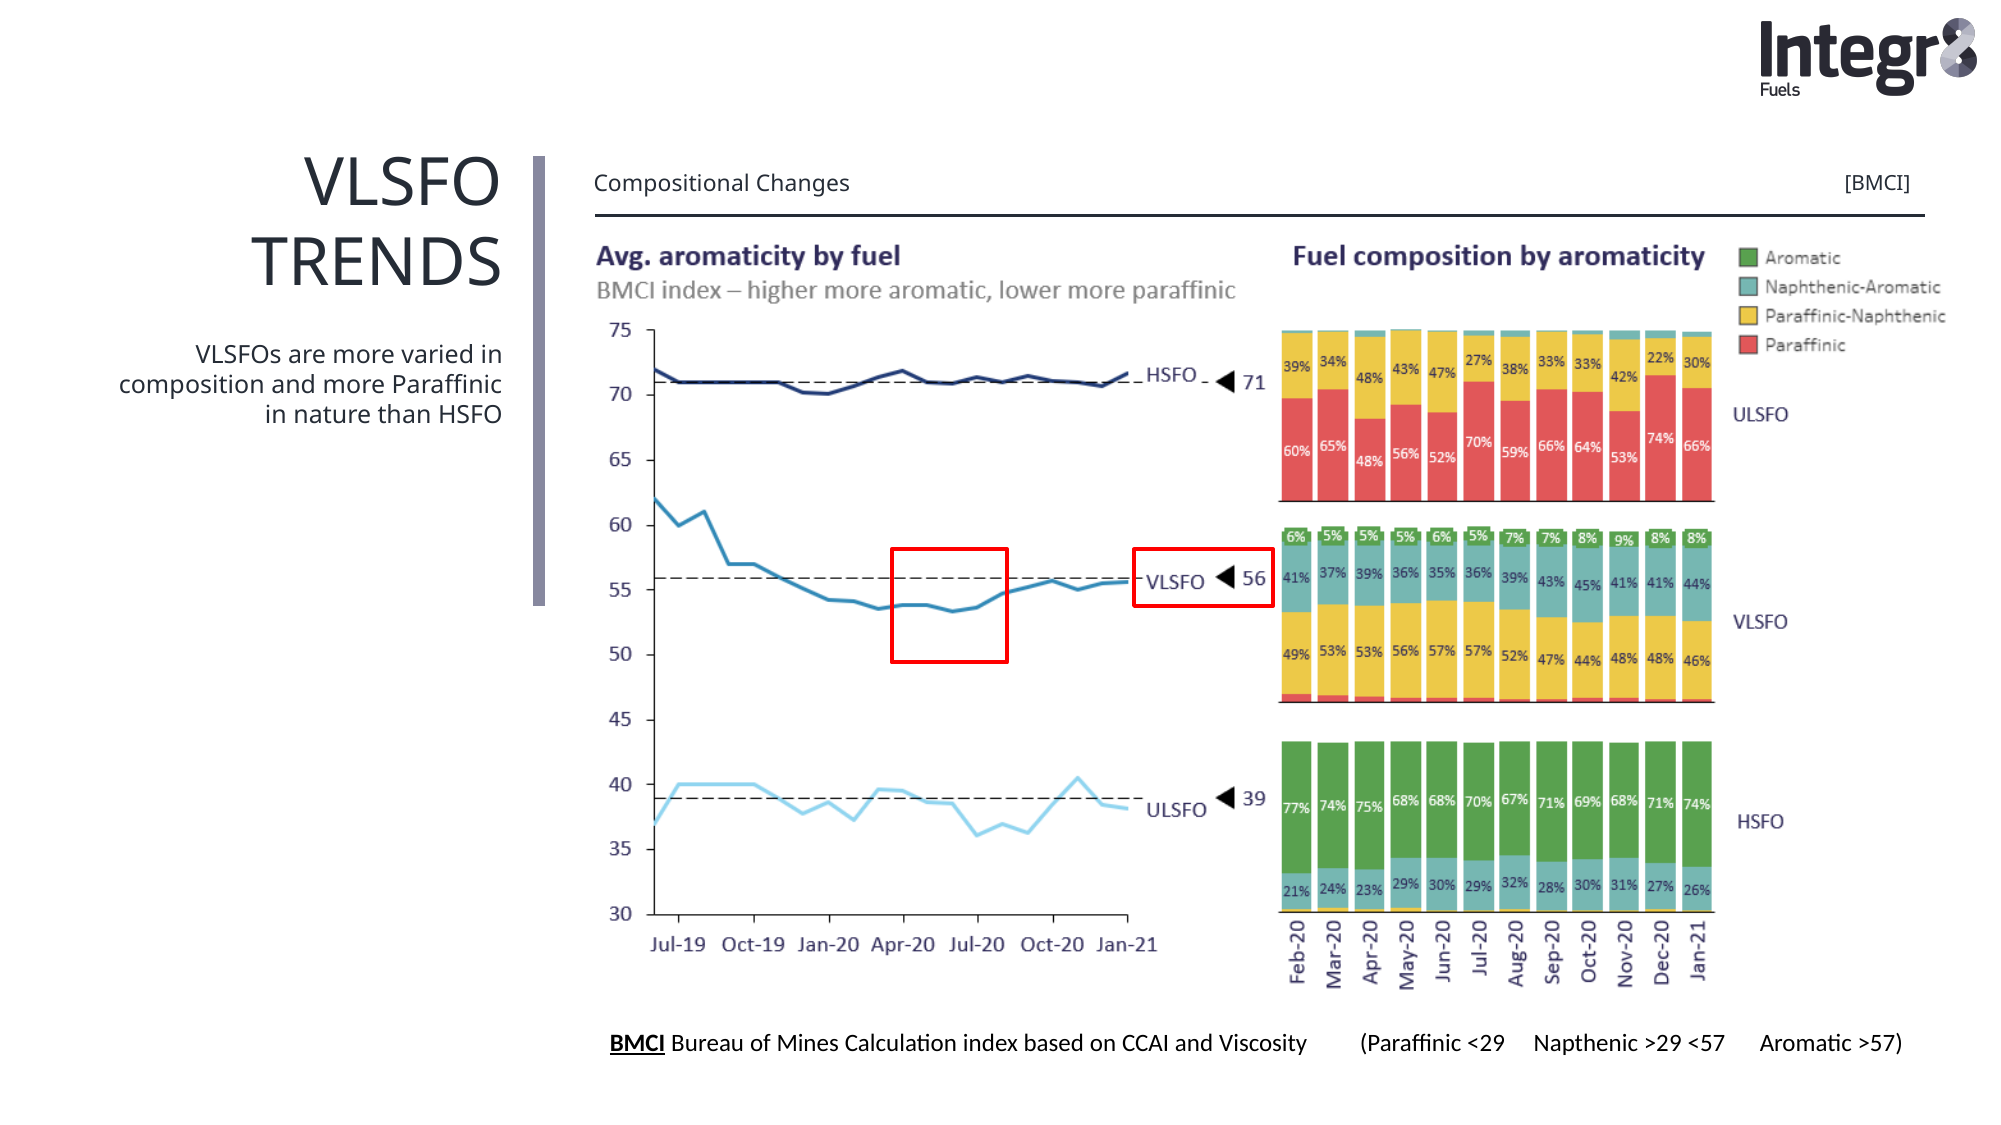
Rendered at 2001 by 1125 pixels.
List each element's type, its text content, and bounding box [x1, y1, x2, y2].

text_box BMCI Bureau of Mines Calculation index based on CCAI and Viscosity (Paraffinic <29 Napthenic >29 <57 Aromatic >57) [538, 1019, 1976, 1064]
picture [595, 241, 1951, 995]
text_box [BMCI] [1360, 162, 1925, 202]
text_box Compositional Changes [578, 160, 1144, 203]
picture [1761, 18, 1977, 96]
text_box VLSFO TRENDS [48, 131, 518, 307]
text_box VLSFOs are more varied in composition and more Paraffinic in nature than HSFO [99, 331, 518, 436]
